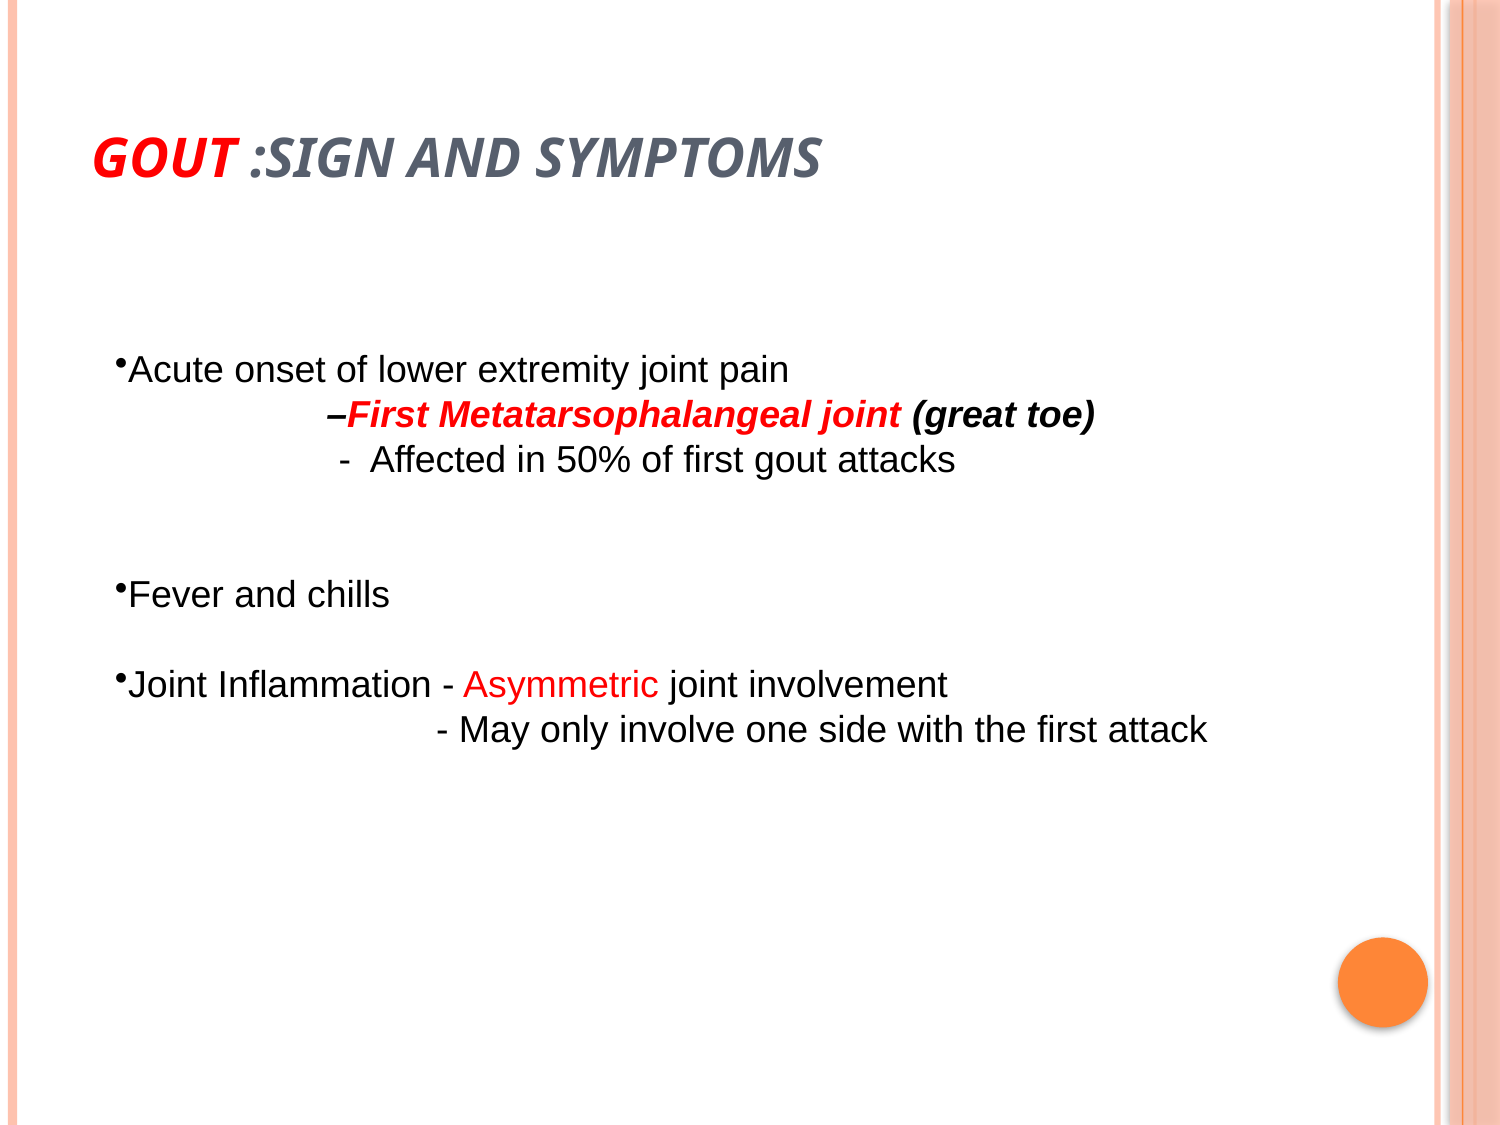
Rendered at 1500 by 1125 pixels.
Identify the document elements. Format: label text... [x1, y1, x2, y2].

title GOUT :SIGN AND SYMPTOMS [76, 42, 1427, 197]
text_box Acute onset of lower extremity joint pain –First Metatarsophalangeal joint (great toe) - Affected in 50% of first gout attacks Fever and chills Joint Inflammation - Asymmetric joint involvement - May only involve one side with the first attack [100, 292, 1430, 803]
